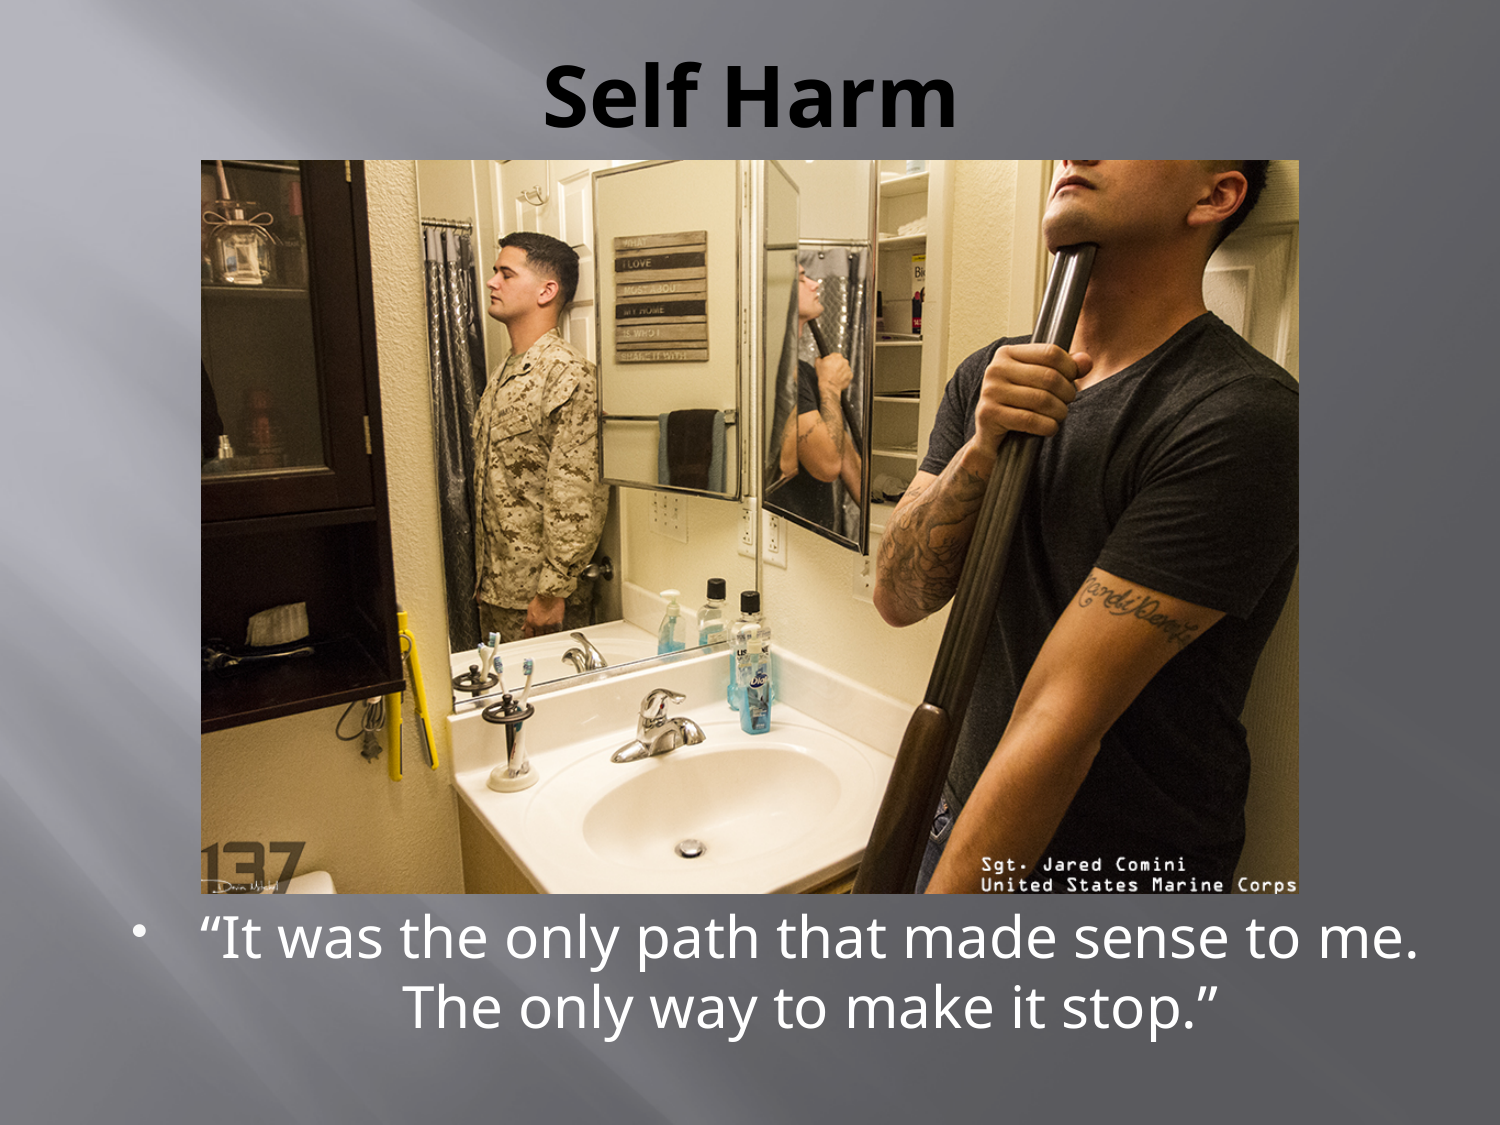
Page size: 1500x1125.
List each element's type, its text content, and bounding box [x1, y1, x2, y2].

title Self Harm [76, 0, 1427, 188]
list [200, 160, 1300, 894]
text_box “It was the only path that made sense to me. The only way to make it stop.” [53, 893, 1478, 1125]
